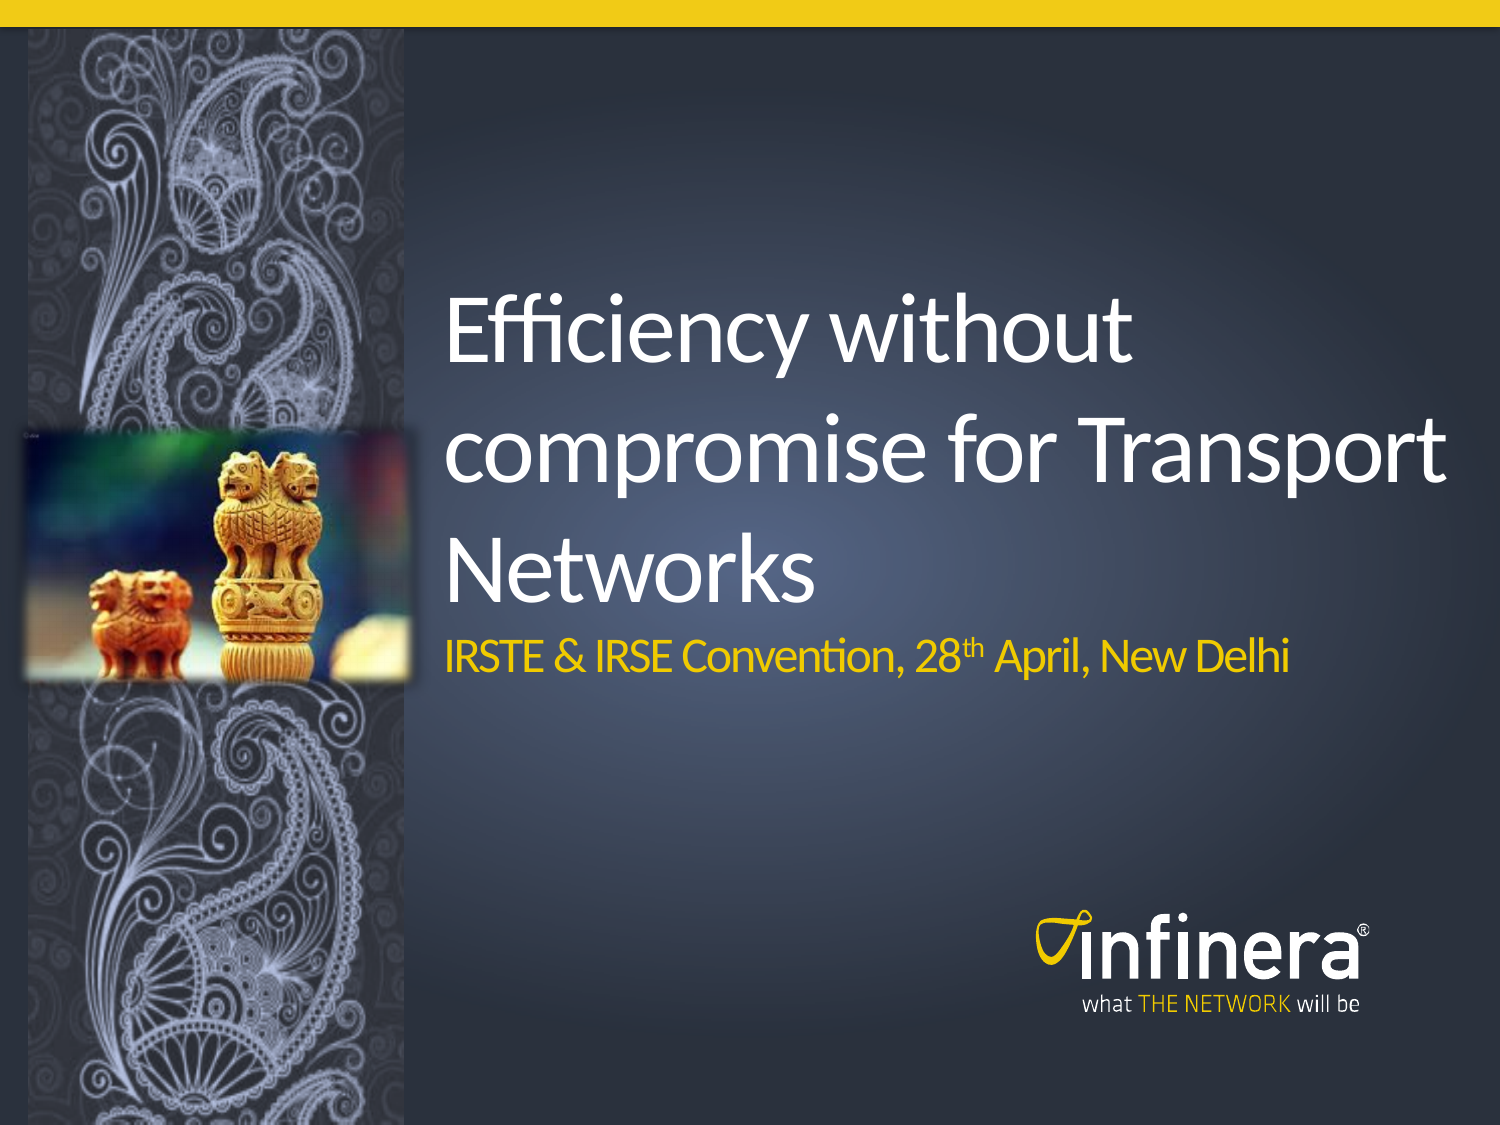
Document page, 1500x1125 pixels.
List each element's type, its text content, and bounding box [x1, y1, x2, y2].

title Efficiency without compromise for Transport Networks IRSTE & IRSE Convention, 28th April, New Delhi [443, 406, 1500, 690]
picture [0, 27, 1500, 1125]
